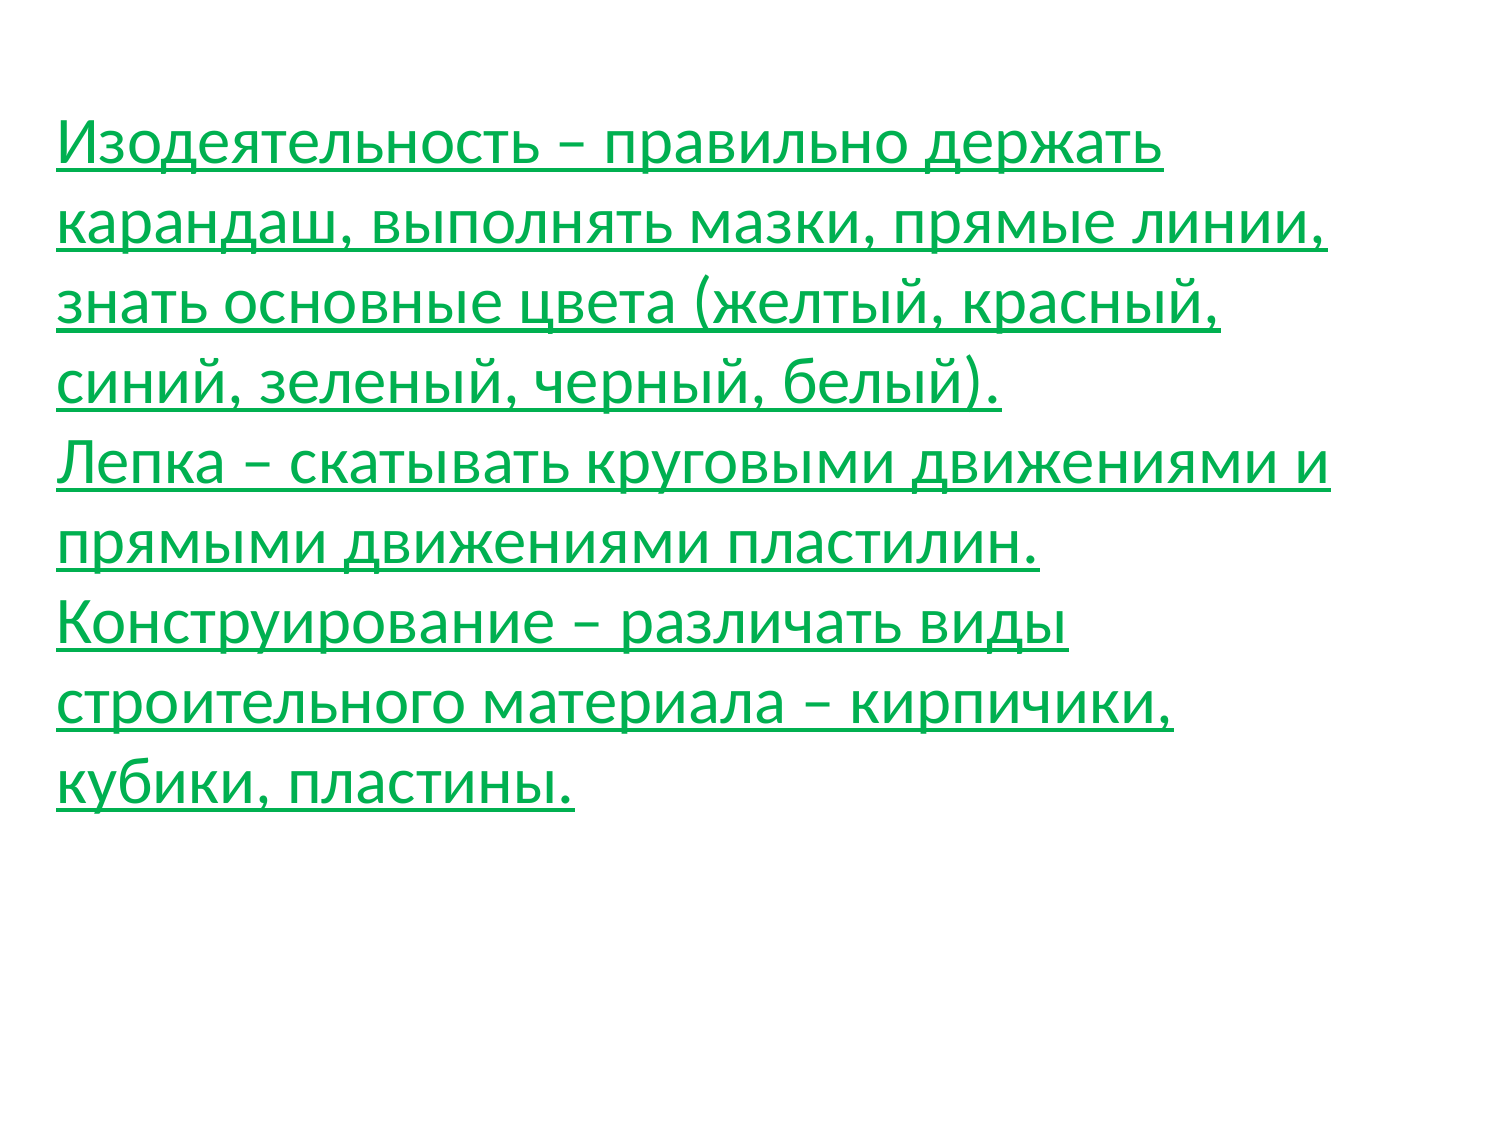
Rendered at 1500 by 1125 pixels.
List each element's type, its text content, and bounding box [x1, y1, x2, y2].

text_box Изодеятельность – правильно держать карандаш, выполнять мазки, прямые линии, знать основные цвета (желтый, красный, синий, зеленый, черный, белый). Лепка – скатывать круговыми движениями и прямыми движениями пластилин. Конструирование – различать виды строительного материала – кирпичики, кубики, пластины. [41, 89, 1397, 825]
